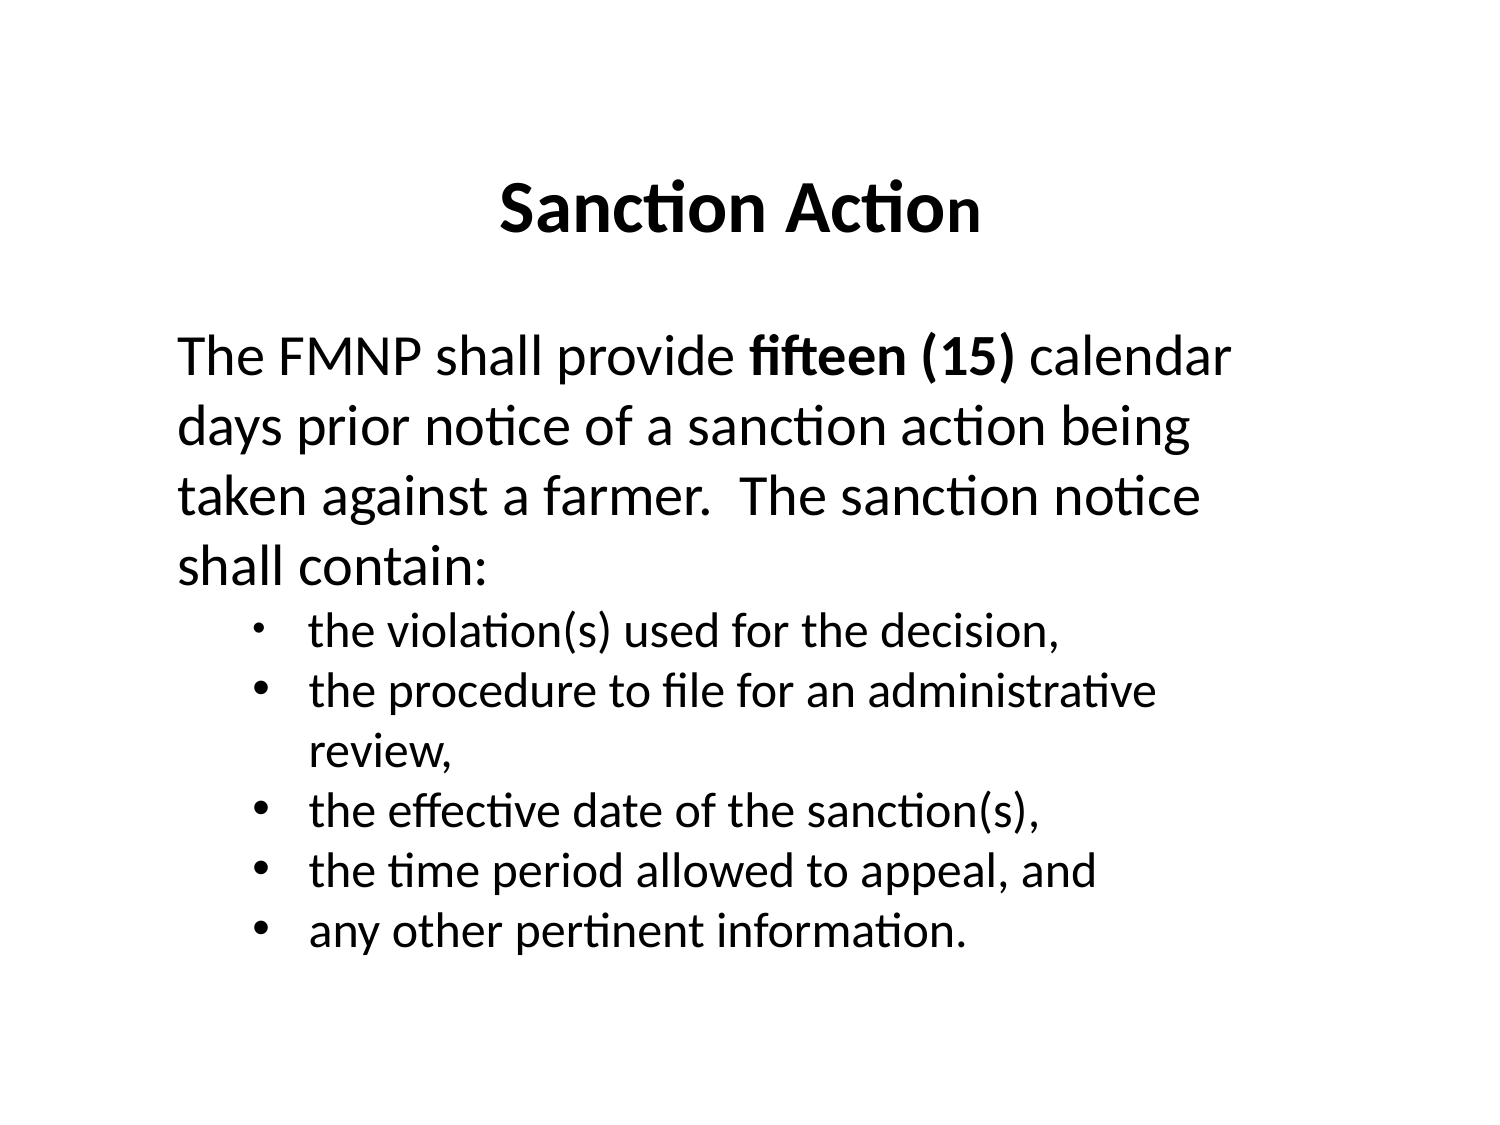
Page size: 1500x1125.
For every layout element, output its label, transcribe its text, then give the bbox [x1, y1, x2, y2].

text_box Sanction Action The FMNP shall provide fifteen (15) calendar days prior notice of a sanction action being taken against a farmer. The sanction notice shall contain: the violation(s) used for the decision, the procedure to file for an administrative review, the effective date of the sanction(s), the time period allowed to appeal, and any other pertinent information. [162, 149, 1320, 965]
